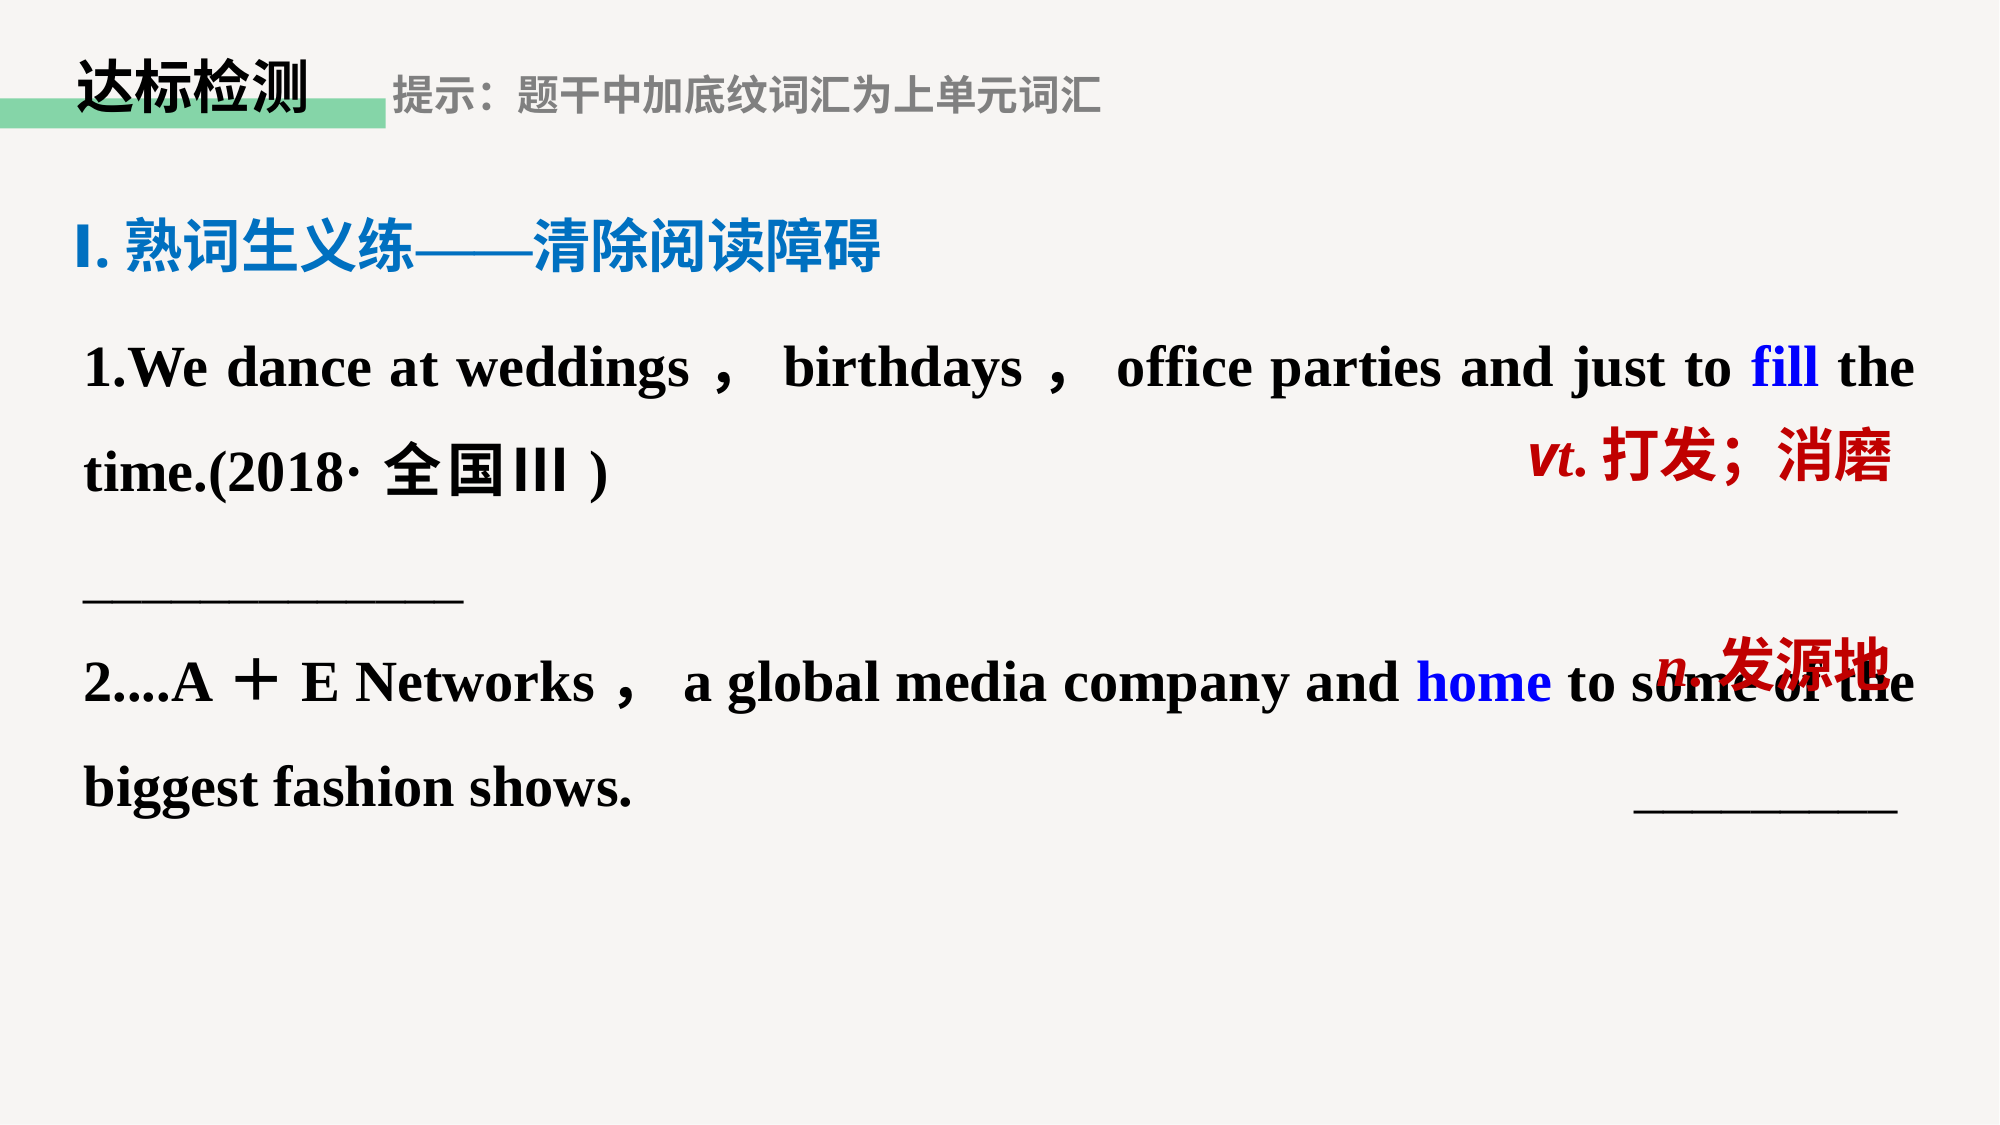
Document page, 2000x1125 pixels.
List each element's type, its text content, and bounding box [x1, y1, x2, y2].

text_box [0, 97, 387, 129]
text_box 1.We dance at weddings，birthdays，office parties and just to fill the time.(2018·全国Ⅲ) _____________ 2....A＋E Networks，a global media company and home to some of the biggest fashion shows. _________ [63, 283, 1936, 829]
text_box Ⅰ.熟词生义练——清除阅读障碍 [63, 164, 1936, 283]
text_box vt.打发；消磨 [1512, 410, 1908, 496]
text_box 达标检测 [48, 42, 337, 128]
text_box n.发源地 [1641, 621, 1907, 706]
text_box 提示：题干中加底纹词汇为上单元词汇 [377, 60, 1117, 126]
